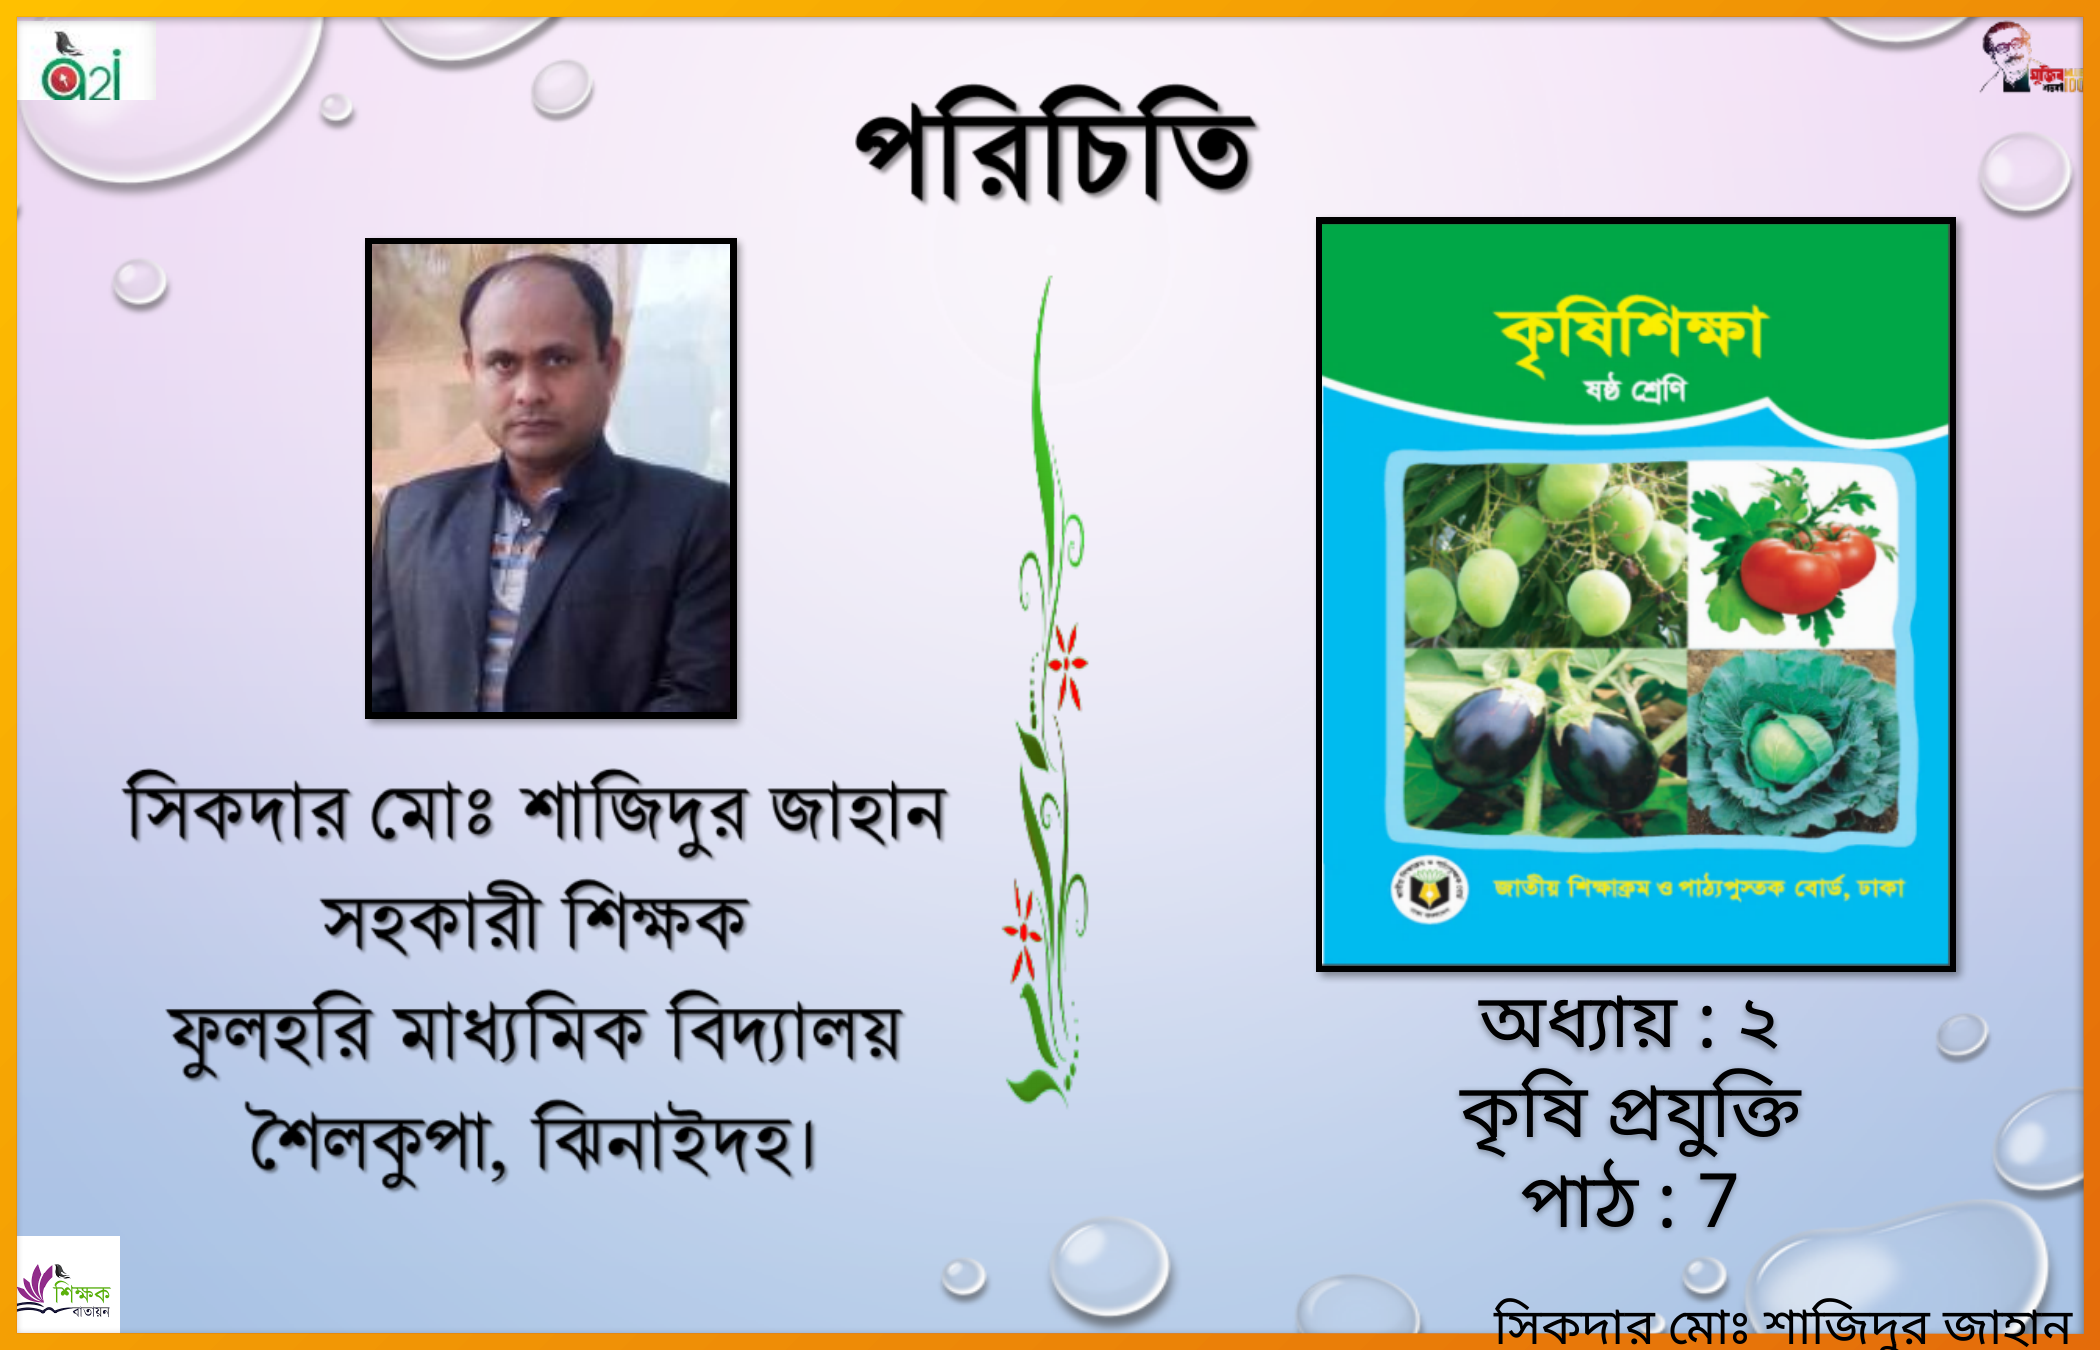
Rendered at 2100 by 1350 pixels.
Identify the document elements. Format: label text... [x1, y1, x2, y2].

picture [1969, 17, 2083, 100]
picture [0, 22, 1951, 1333]
picture [17, 21, 156, 100]
text_box অধ্যায় : ২ কৃষি প্রযুক্তি পাঠ : 7 [1299, 962, 1962, 1253]
